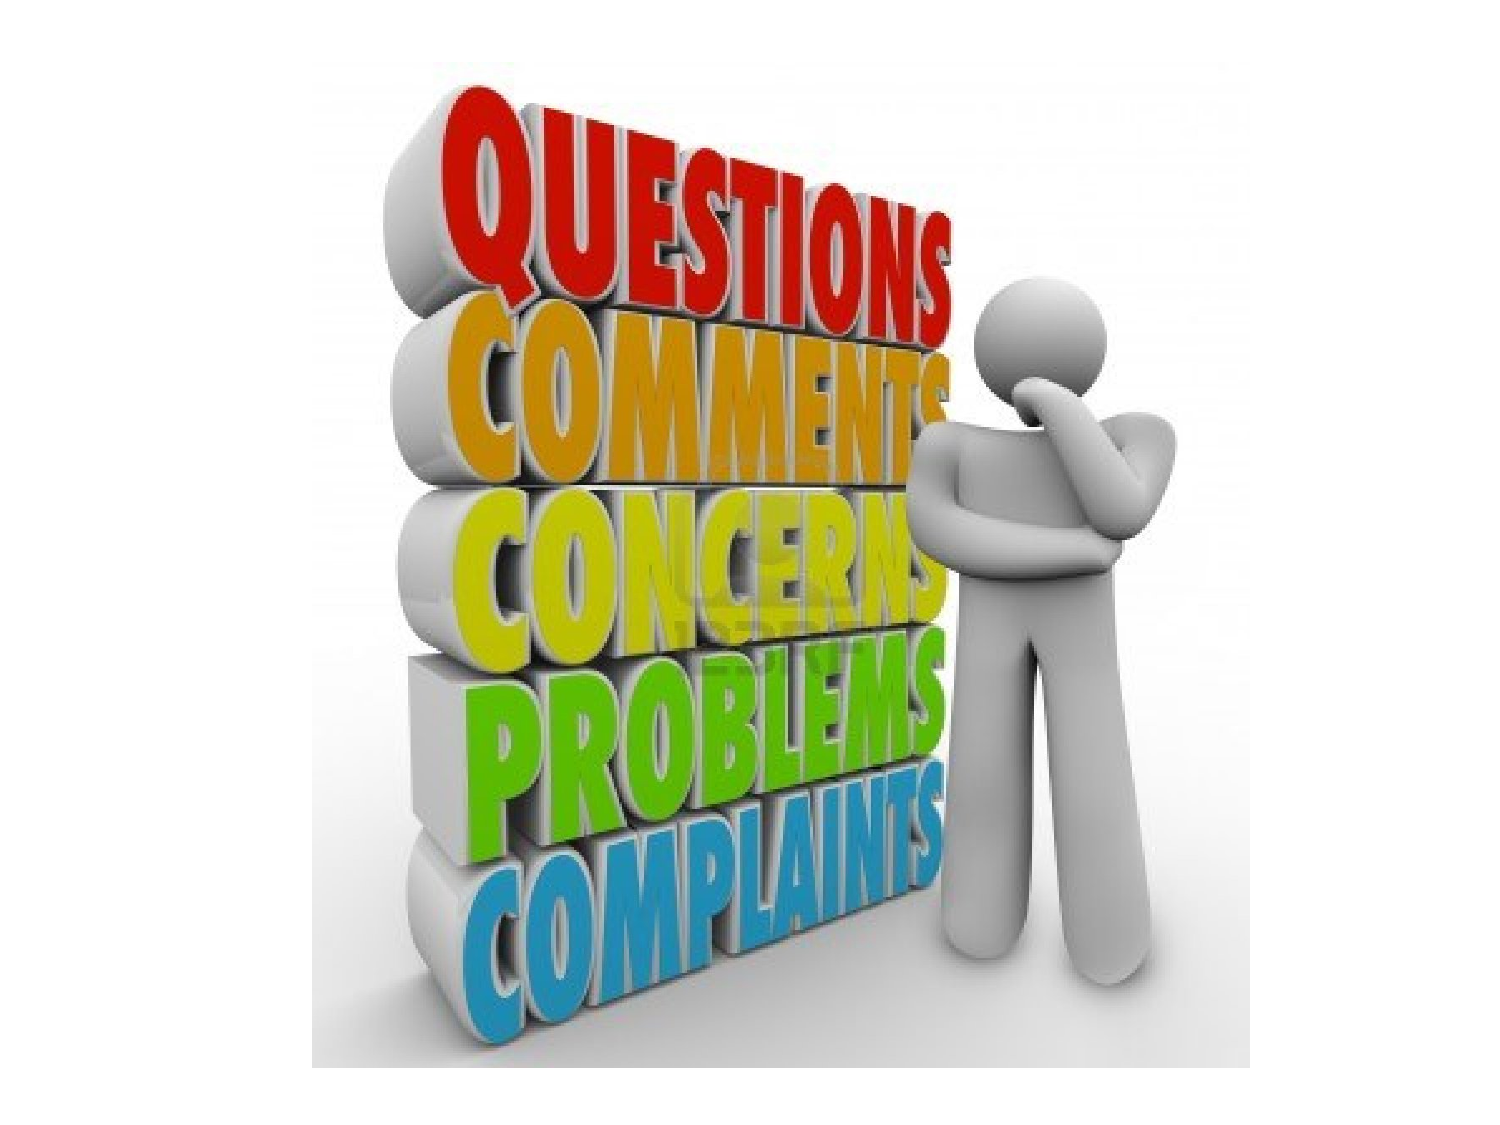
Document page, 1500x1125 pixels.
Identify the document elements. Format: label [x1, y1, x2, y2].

picture [312, 62, 1250, 1068]
